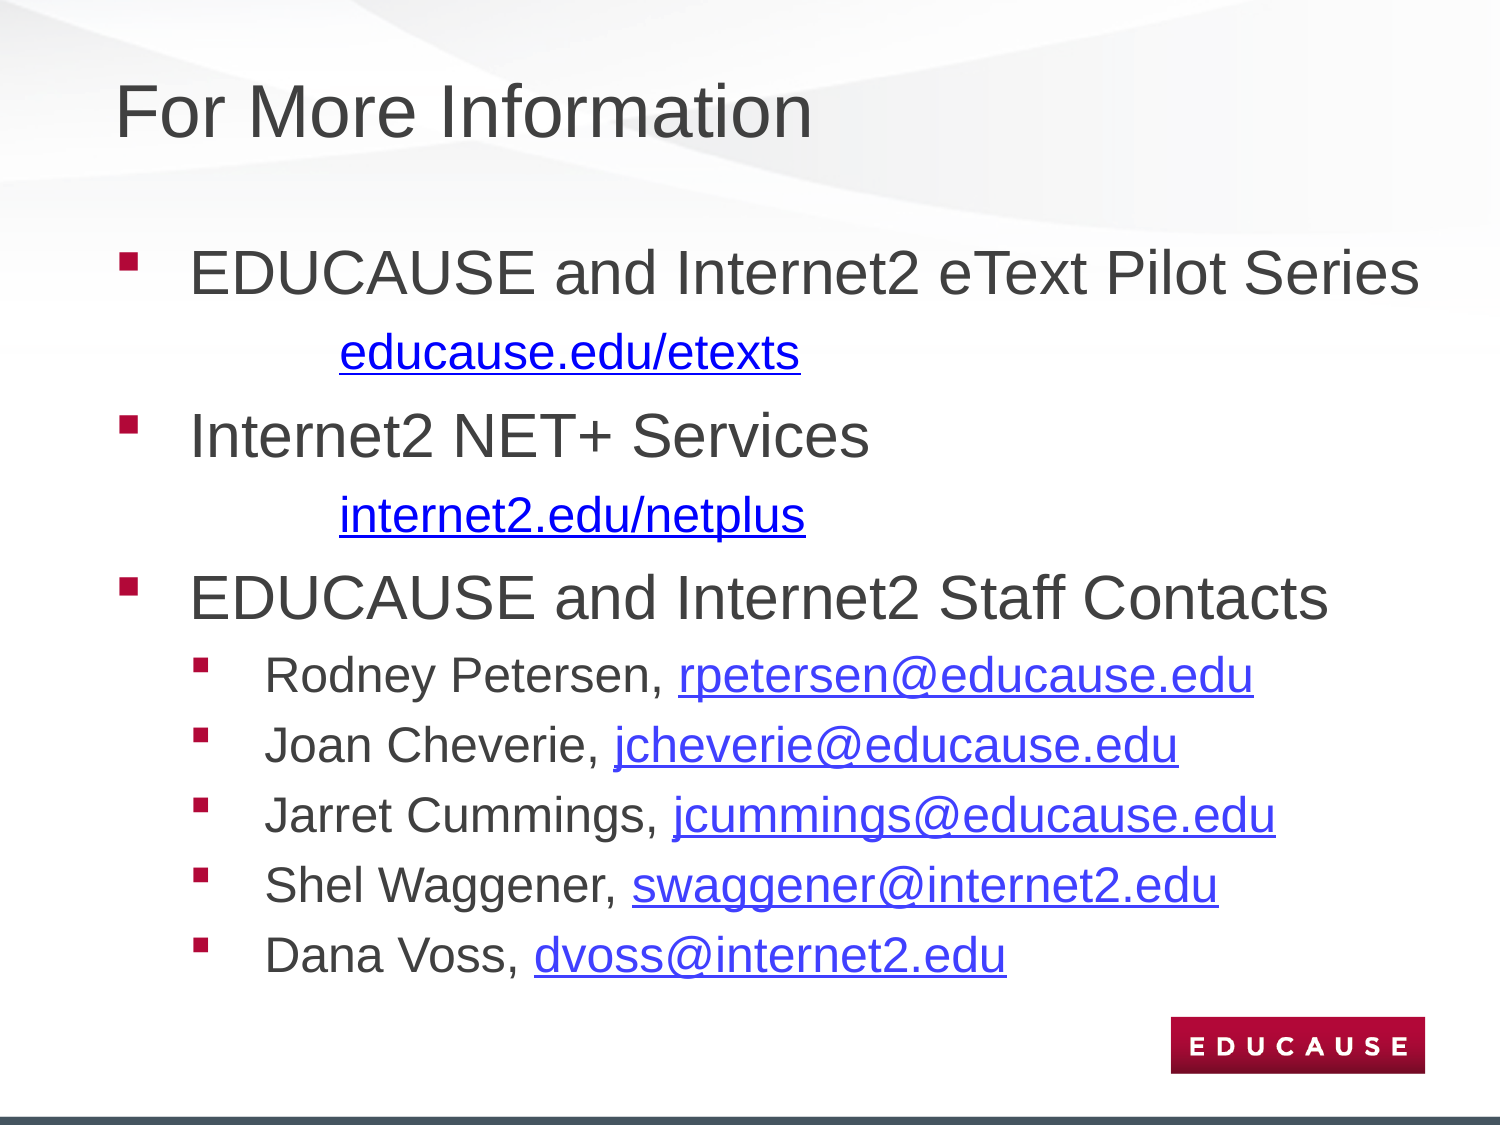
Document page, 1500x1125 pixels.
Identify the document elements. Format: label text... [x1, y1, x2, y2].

list EDUCAUSE and Internet2 eText Pilot Series educause.edu/etexts Internet2 NET+ Services internet2.edu/netplus EDUCAUSE and Internet2 Staff Contacts Rodney Petersen, rpetersen@educause.edu Joan Cheverie, jcheverie@educause.edu Jarret Cummings, jcummings@educause.edu Shel Waggener, swaggener@internet2.edu Dana Voss, dvoss@internet2.edu [99, 224, 1463, 971]
picture [0, 0, 1500, 1125]
title For More Information [99, 55, 1416, 176]
